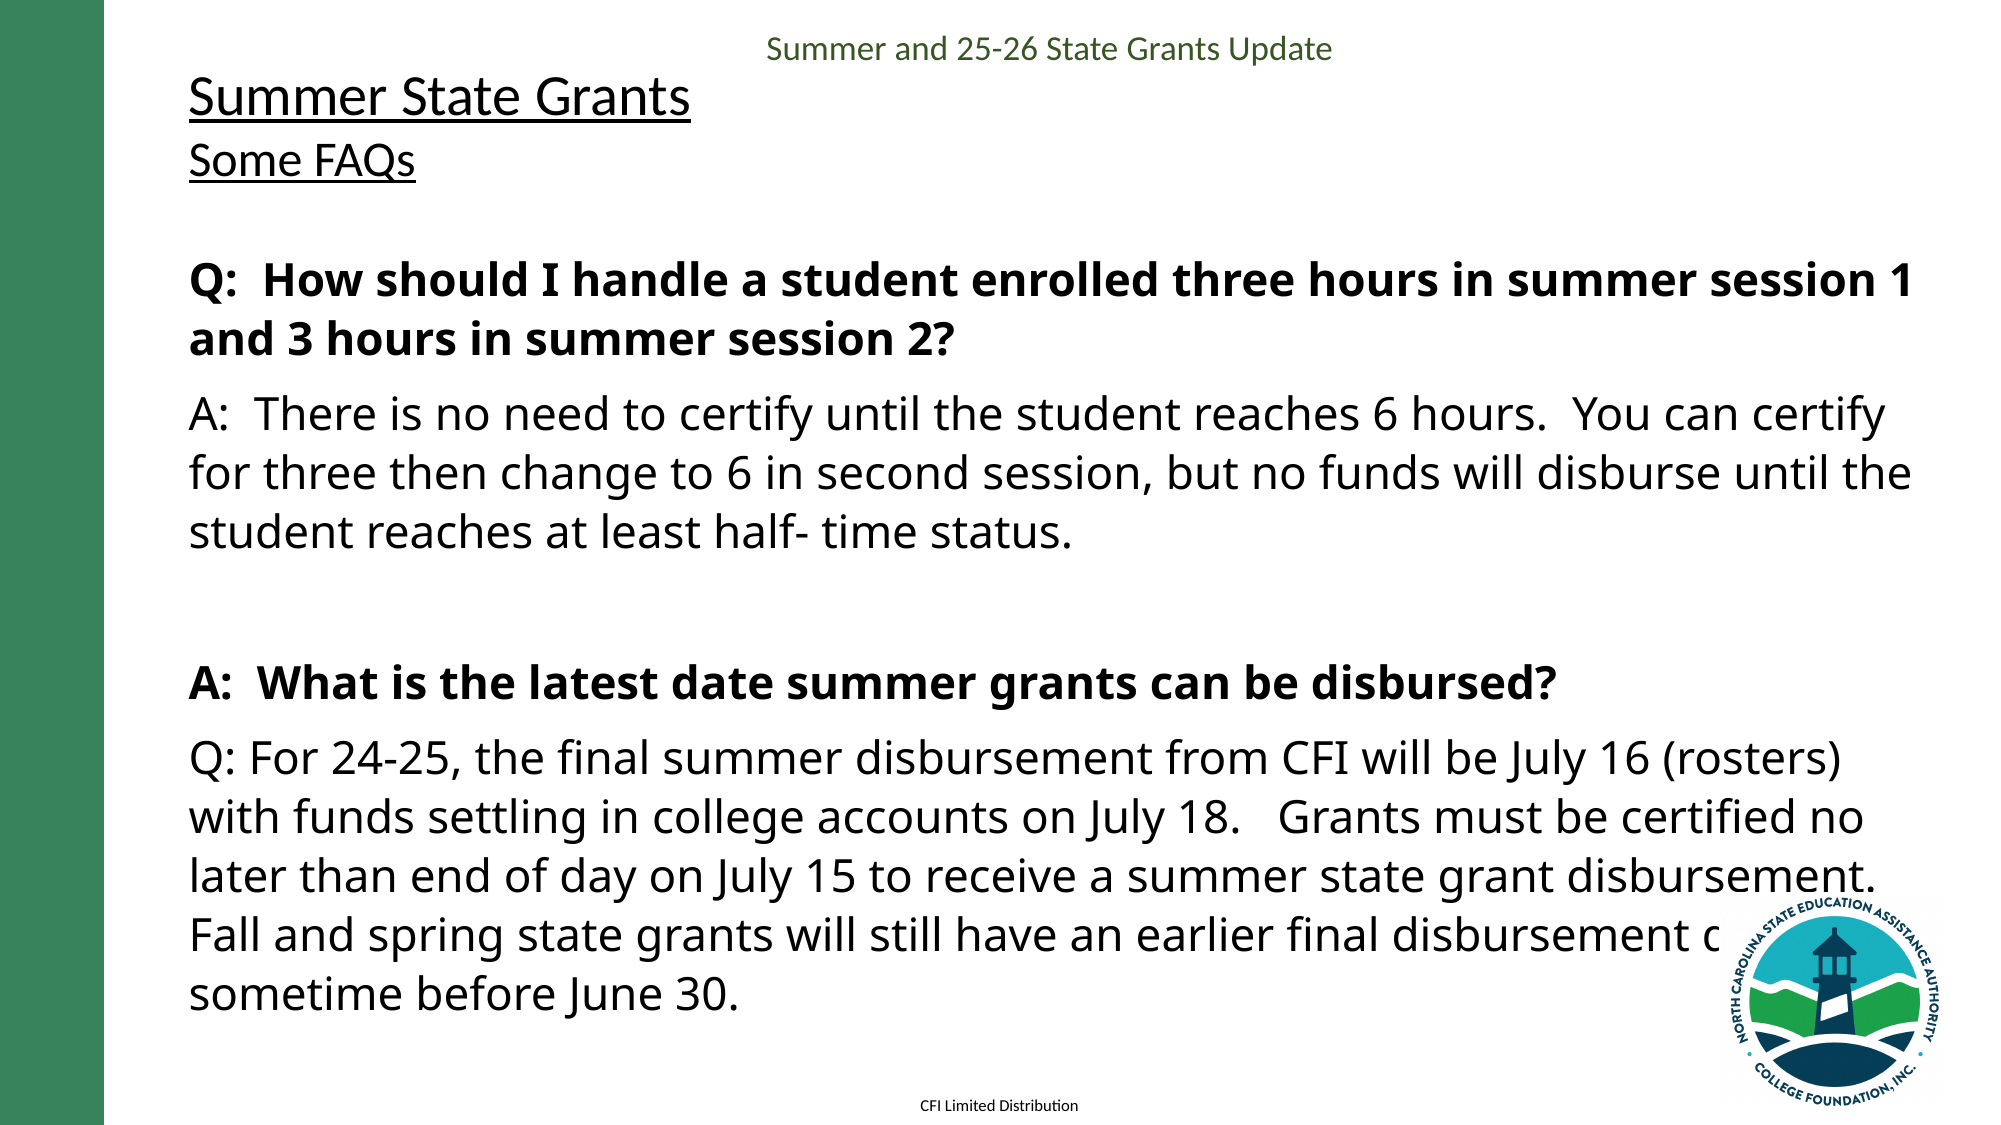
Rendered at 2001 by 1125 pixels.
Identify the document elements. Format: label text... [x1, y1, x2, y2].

picture [0, 0, 104, 1125]
subtitle Summer and 25-26 State Grants Update [219, 23, 1881, 49]
picture [1719, 892, 1944, 1111]
text_box Summer State Grants Some FAQs Q: How should I handle a student enrolled three hours in summer session 1 and 3 hours in summer session 2? A: There is no need to certify until the student reaches 6 hours. You can certify for three then change to 6 in second session, but no funds will disburse until the student reaches at least half- time status. A: What is the latest date summer grants can be disbursed? Q: For 24-25, the final summer disbursement from CFI will be July 16 (rosters) with funds settling in college accounts on July 18. Grants must be certified no later than end of day on July 15 to receive a summer state grant disbursement. Fall and spring state grants will still have an earlier final disbursement date sometime before June 30. [173, 49, 1944, 1125]
